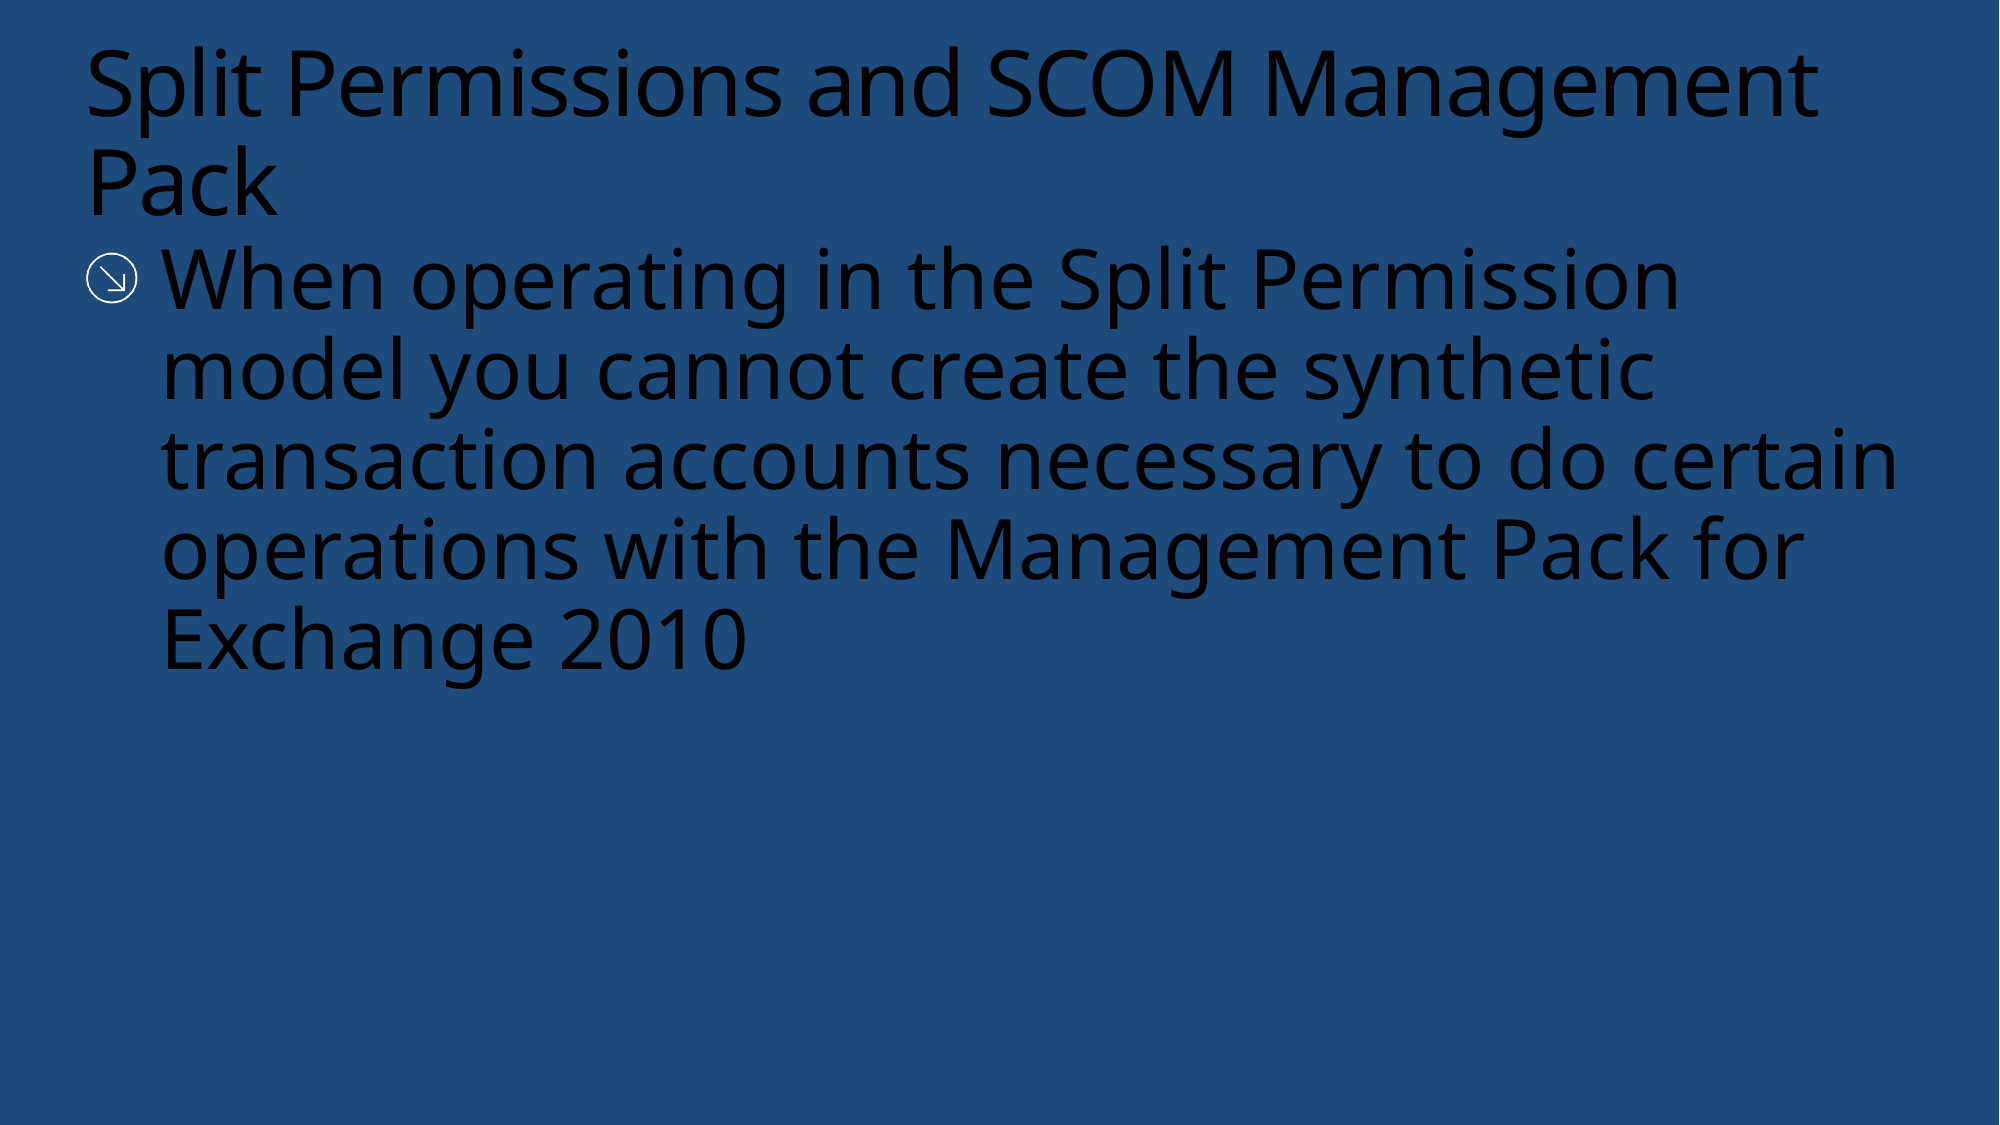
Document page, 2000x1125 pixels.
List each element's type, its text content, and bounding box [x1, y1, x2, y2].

title Split Permissions and SCOM Management Pack [85, 37, 1914, 138]
list When operating in the Split Permission model you cannot create the synthetic transaction accounts necessary to do certain operations with the Management Pack for Exchange 2010 [85, 237, 1914, 602]
picture [85, 251, 138, 304]
